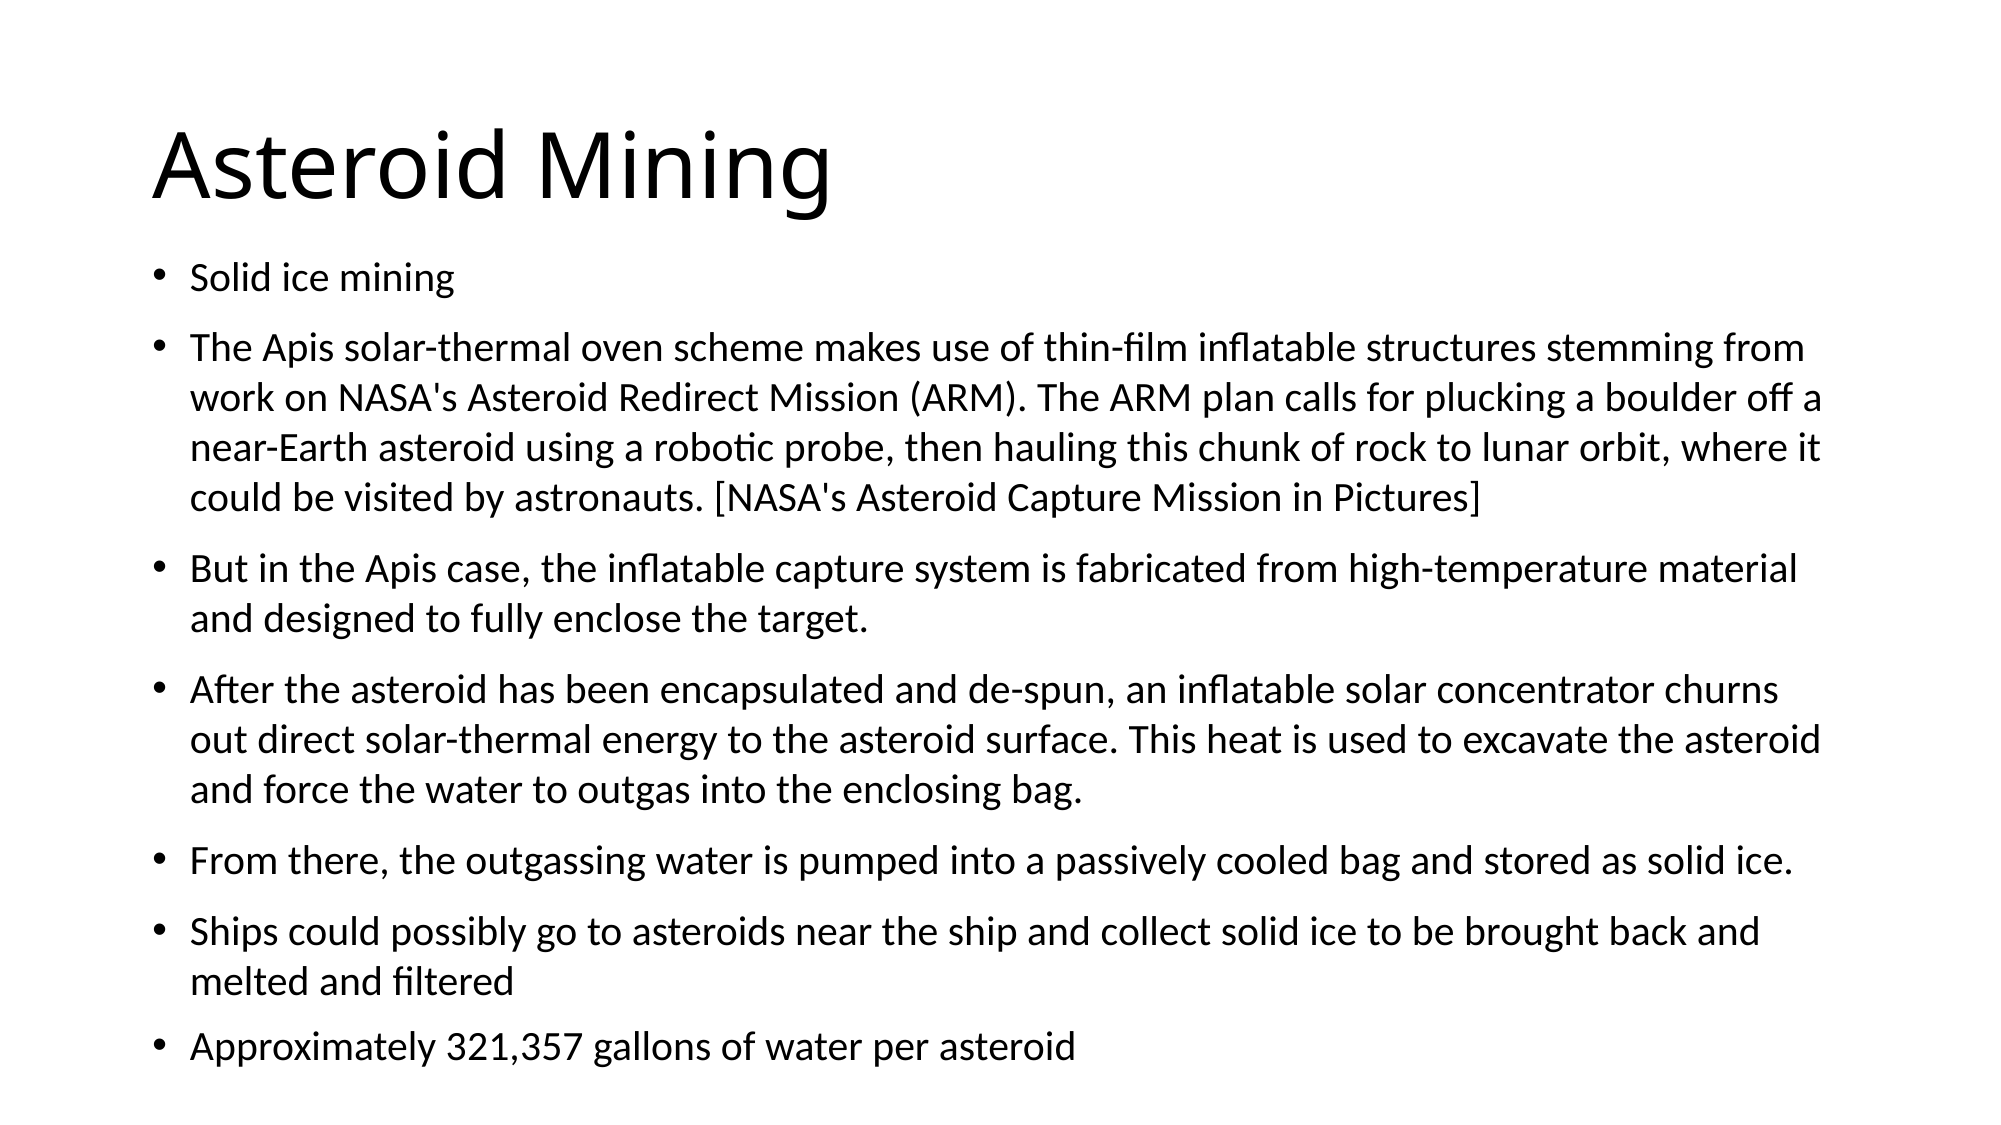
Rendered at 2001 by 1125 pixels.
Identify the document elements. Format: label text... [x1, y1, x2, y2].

title Asteroid Mining [137, 59, 1863, 241]
list Solid ice mining The Apis solar-thermal oven scheme makes use of thin-film inflatable structures stemming from work on NASA's Asteroid Redirect Mission (ARM). The ARM plan calls for plucking a boulder off a near-Earth asteroid using a robotic probe, then hauling this chunk of rock to lunar orbit, where it could be visited by astronauts. [NASA's Asteroid Capture Mission in Pictures] But in the Apis case, the inflatable capture system is fabricated from high-temperature material and designed to fully enclose the target. After the asteroid has been encapsulated and de-spun, an inflatable solar concentrator churns out direct solar-thermal energy to the asteroid surface. This heat is used to excavate the asteroid and force the water to outgas into the enclosing bag. From there, the outgassing water is pumped into a passively cooled bag and stored as solid ice. Ships could possibly go to asteroids near the ship and collect solid ice to be brought back and melted and filtered Approximately 321,357 gallons of water per asteroid [137, 241, 1863, 1020]
